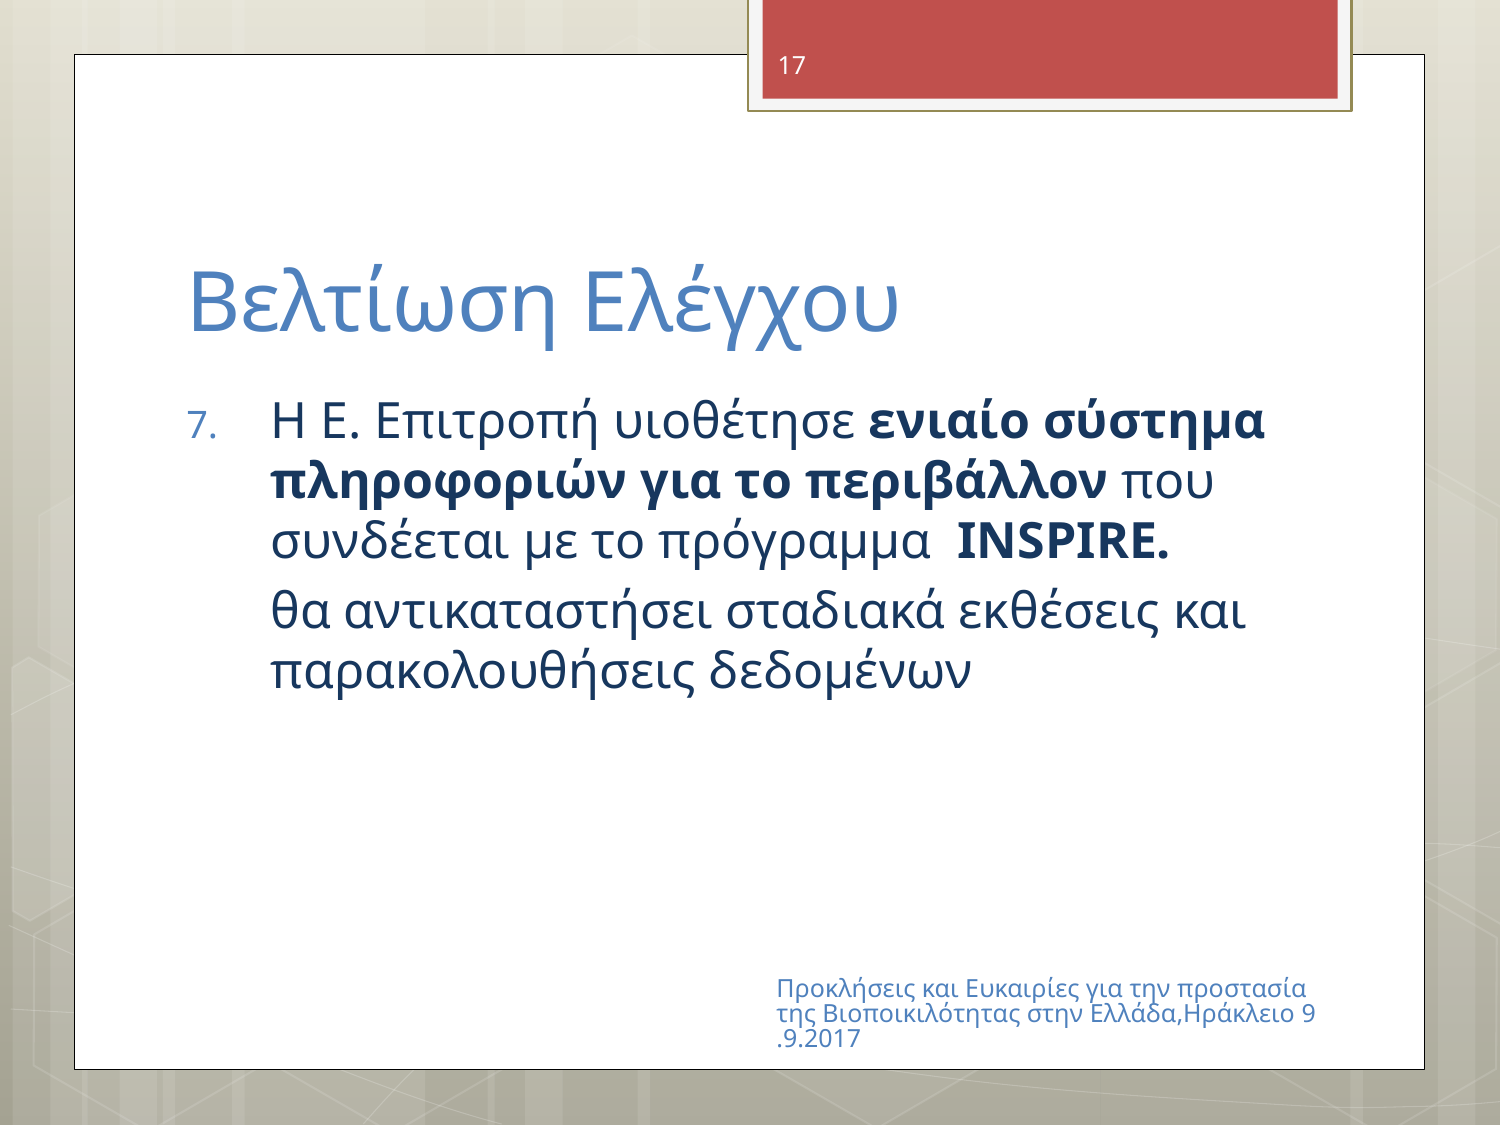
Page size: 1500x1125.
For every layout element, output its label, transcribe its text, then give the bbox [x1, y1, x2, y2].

footer Προκλήσεις και Ευκαιρίες για την προστασία της Βιοποικιλότητας στην Ελλάδα,Ηράκλειο 9.9.2017 [761, 960, 1336, 1020]
title Βελτίωση Ελέγχου [171, 168, 1324, 357]
list Η Ε. Επιτροπή υιοθέτησε ενιαίο σύστημα πληροφοριών για το περιβάλλον που συνδέεται με το πρόγραμμα INSPIRE. θα αντικαταστήσει σταδιακά εκθέσεις και παρακολουθήσεις δεδομένων [171, 381, 1283, 957]
slide_number 17 [762, 36, 982, 97]
